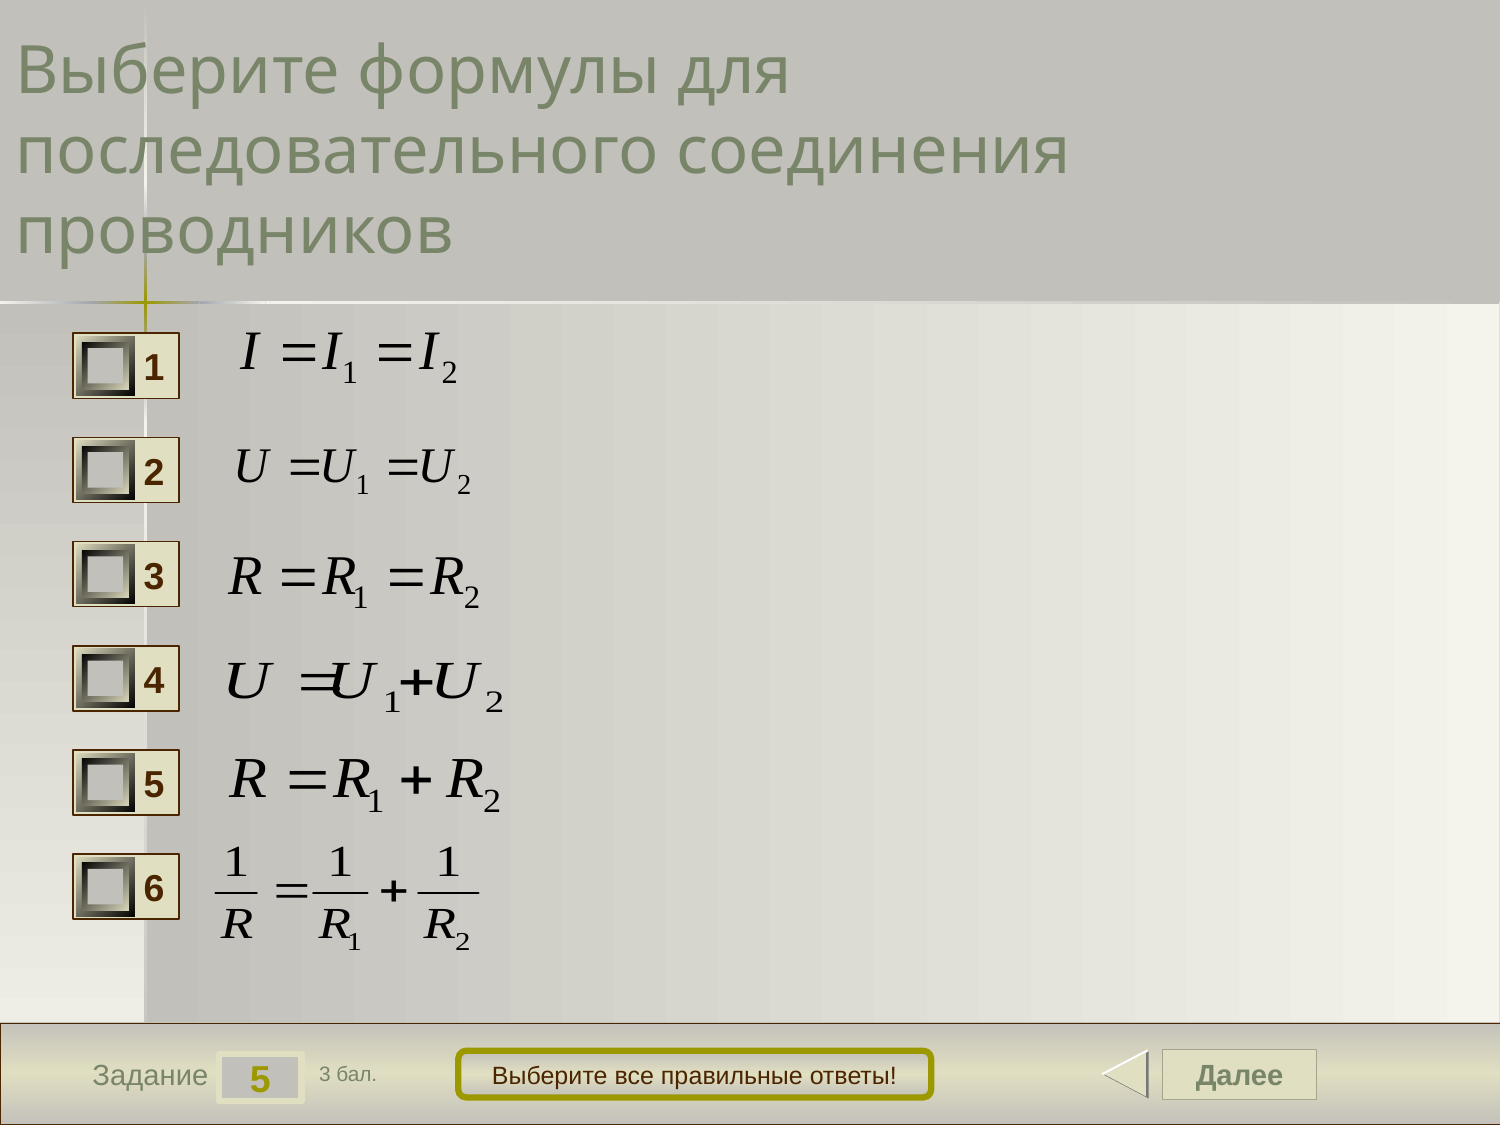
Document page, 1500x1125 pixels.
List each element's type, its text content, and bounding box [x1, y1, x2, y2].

text_box [0, 1021, 1500, 1125]
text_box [72, 749, 180, 816]
text_box 5 [218, 1054, 302, 1102]
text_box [72, 853, 180, 920]
text_box Далее [1160, 1047, 1319, 1101]
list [218, 644, 514, 722]
title Выберите формулы для последовательного соединения проводников [0, 18, 1448, 221]
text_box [72, 645, 180, 712]
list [229, 314, 467, 394]
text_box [72, 332, 180, 399]
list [229, 432, 479, 504]
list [206, 833, 491, 960]
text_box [1100, 1048, 1149, 1099]
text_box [72, 541, 180, 607]
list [218, 538, 491, 619]
text_box 3 бал. [306, 1060, 378, 1087]
text_box Задание [83, 1056, 209, 1092]
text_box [72, 437, 180, 503]
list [218, 739, 514, 822]
text_box Выберите все правильные ответы! [456, 1048, 934, 1100]
